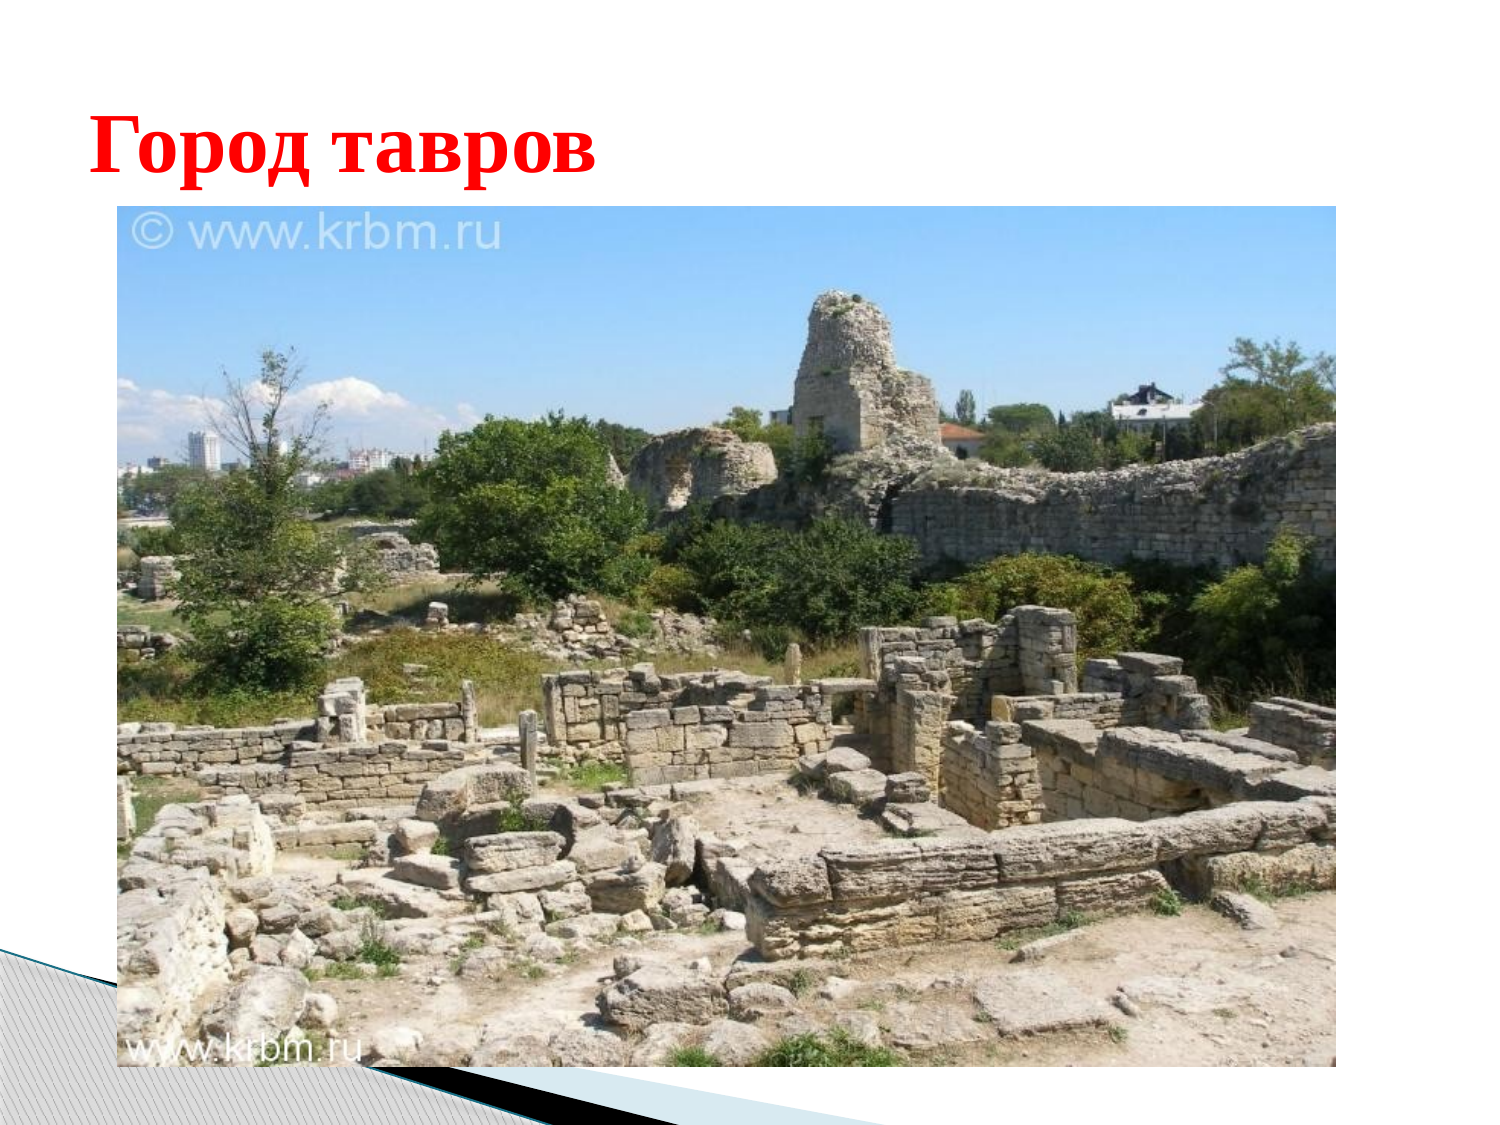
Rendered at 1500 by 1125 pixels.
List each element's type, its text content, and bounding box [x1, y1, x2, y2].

title Город тавров [75, 45, 1425, 233]
picture [116, 206, 1337, 1067]
